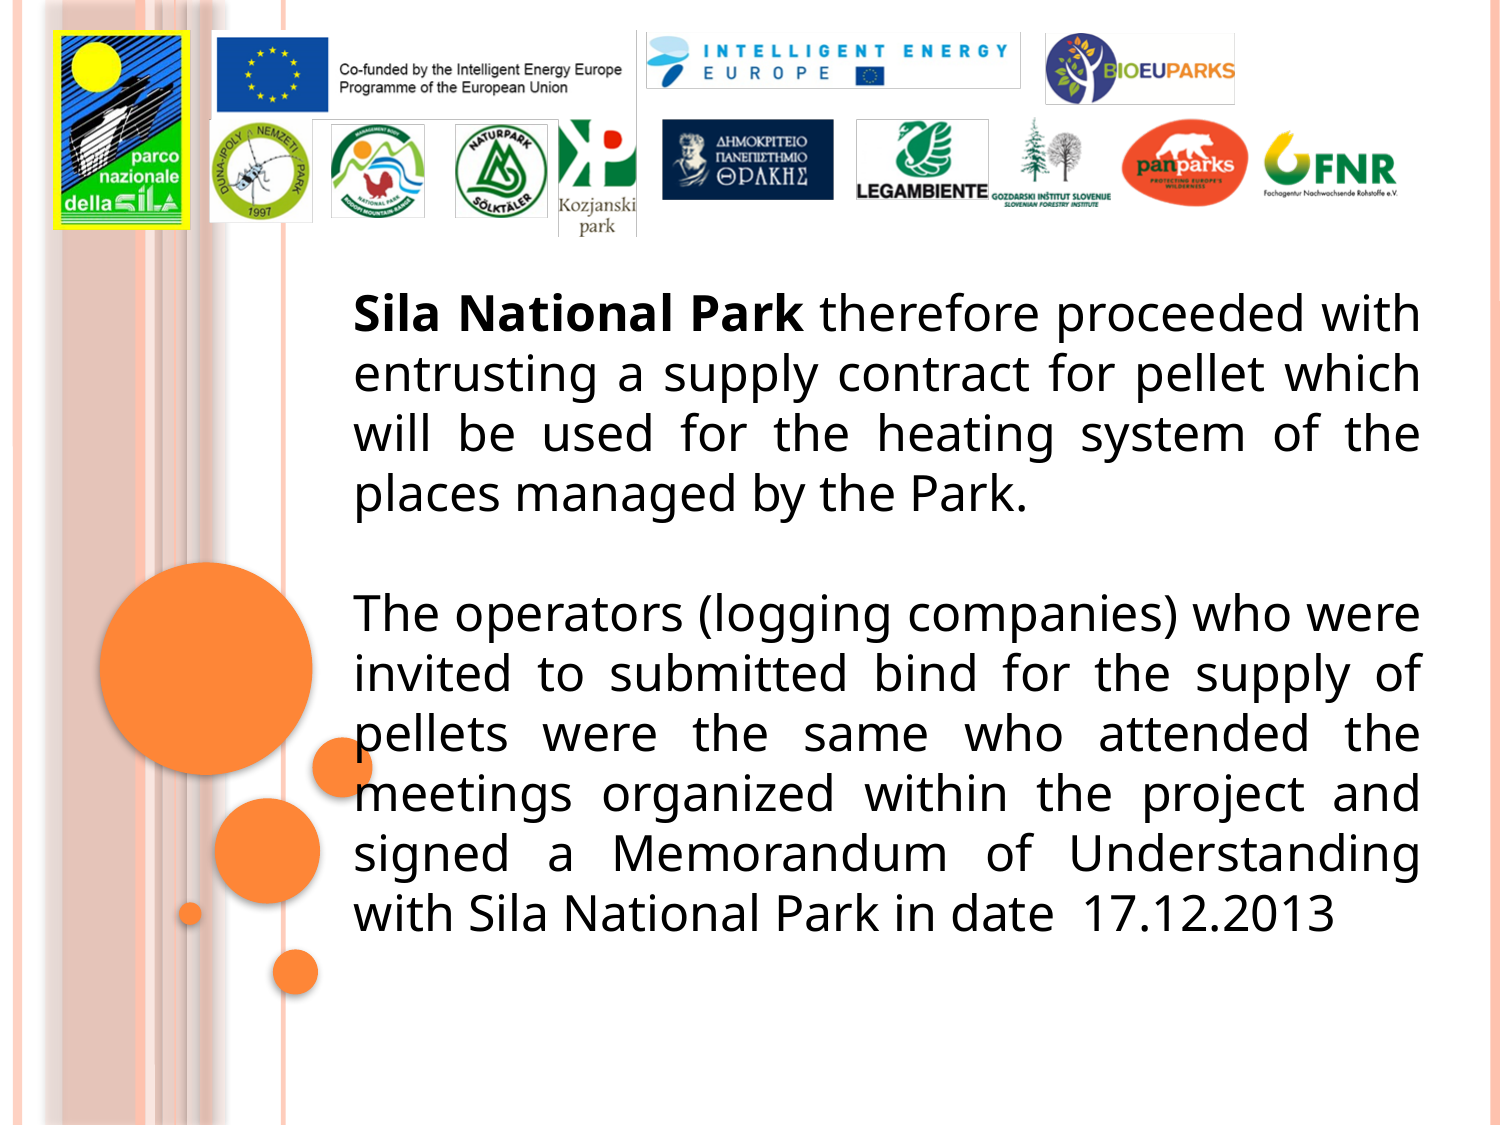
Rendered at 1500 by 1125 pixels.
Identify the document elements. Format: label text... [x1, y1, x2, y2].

picture [52, 30, 1402, 238]
text_box Sila National Park therefore proceeded with entrusting a supply contract for pellet which will be used for the heating system of the places managed by the Park. The operators (logging companies) who were invited to submitted bind for the supply of pellets were the same who attended the meetings organized within the project and signed a Memorandum of Understanding with Sila National Park in date 17.12.2013 [339, 273, 1438, 949]
